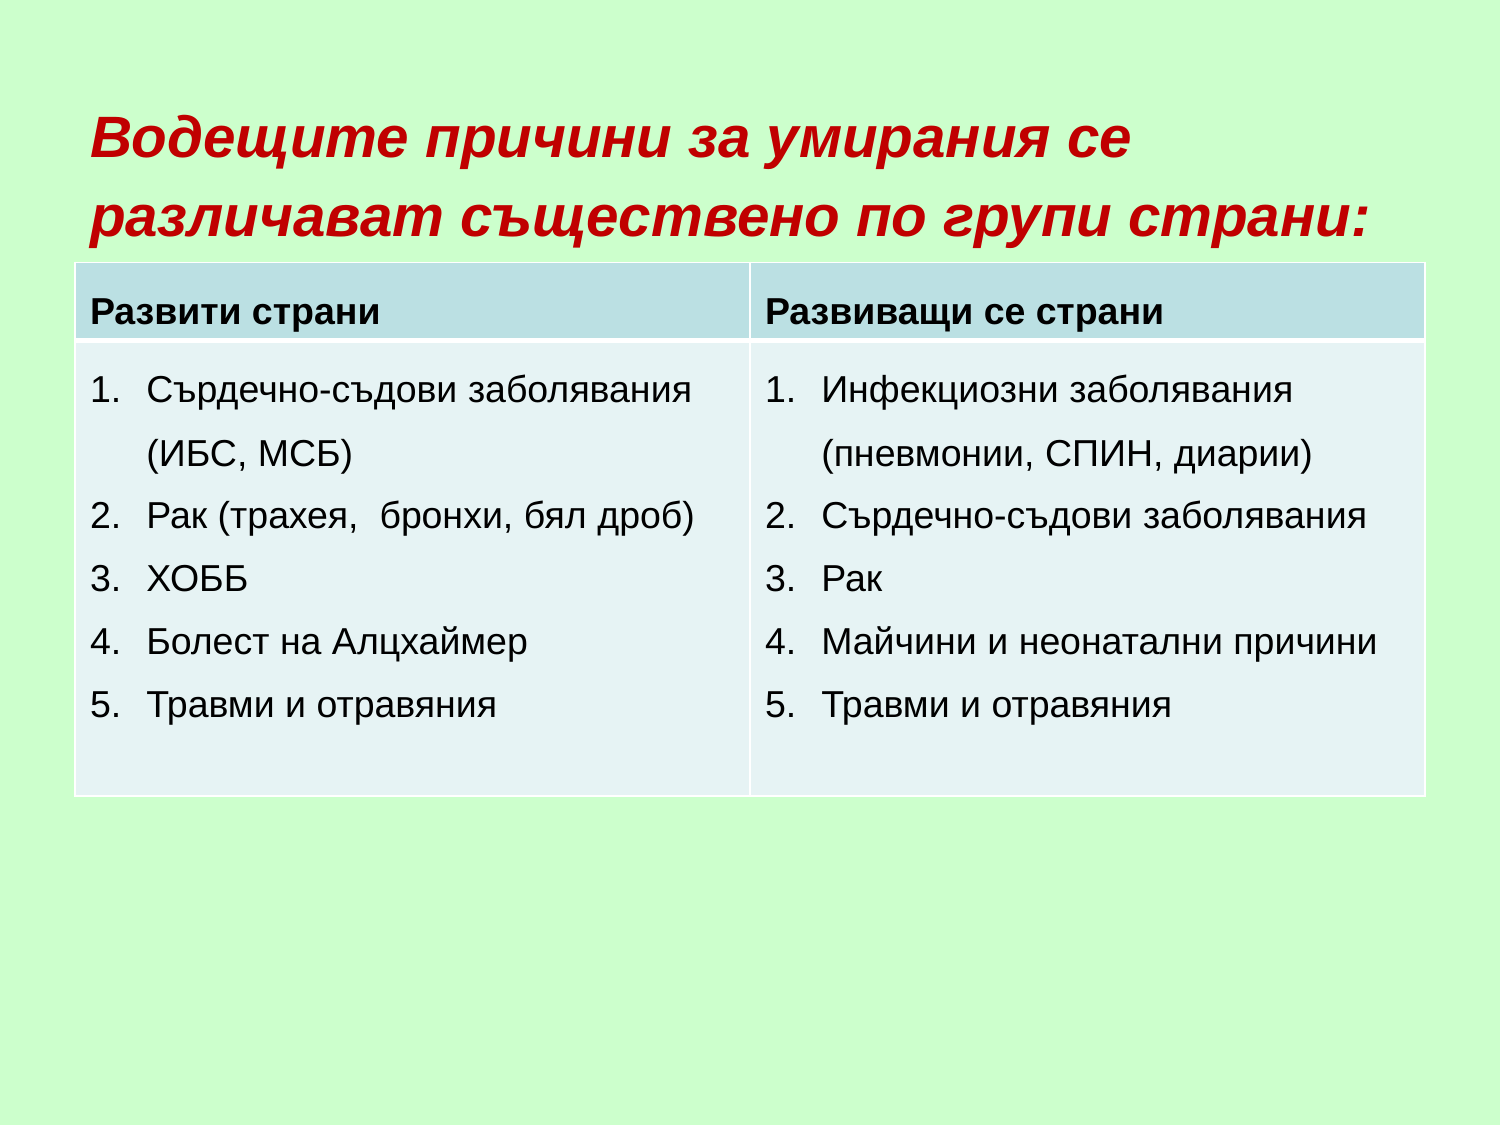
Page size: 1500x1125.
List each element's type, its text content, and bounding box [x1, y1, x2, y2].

table_cell Сърдечно-съдови заболявания (ИБС, МСБ) Рак (трахея, бронхи, бял дроб) ХОББ Болест на Алцхаймер Травми и отравяния [76, 343, 749, 795]
table_cell Инфекциозни заболявания (пневмонии, СПИН, диарии) Сърдечно-съдови заболявания Рак Майчини и неонатални причини Травми и отравяния [751, 343, 1424, 795]
title Водещите причини за умирания се различават съществено по групи страни: [75, 75, 1425, 262]
table_header Развити страни [76, 263, 749, 338]
table_header Развиващи се страни [751, 263, 1424, 338]
